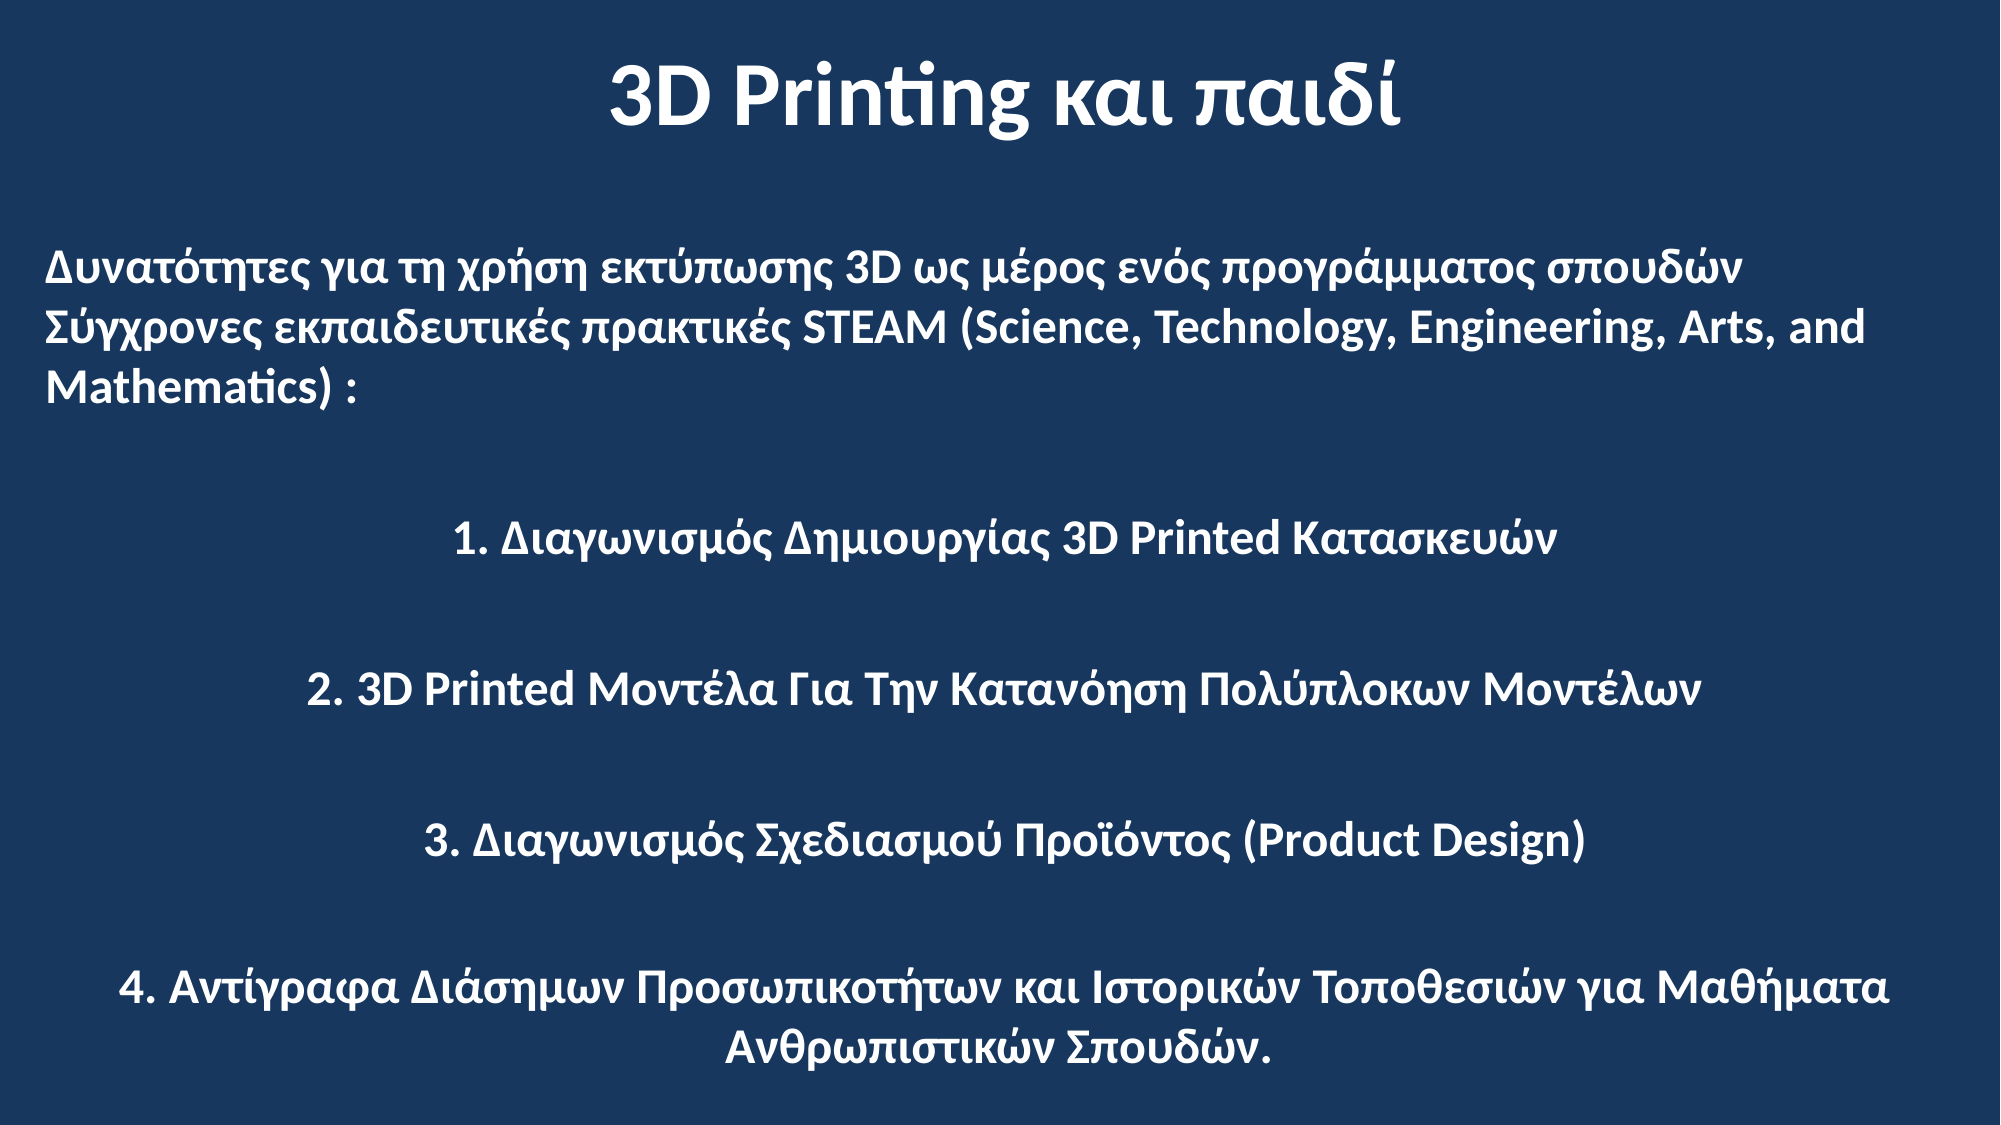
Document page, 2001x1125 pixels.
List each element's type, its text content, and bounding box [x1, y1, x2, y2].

text_box 3D Printing και παιδί [450, 27, 1560, 137]
text_box Δυνατότητες για τη χρήση εκτύπωσης 3D ως μέρος ενός προγράμματος σπουδών Σύγχρονες εκπαιδευτικές πρακτικές STEAM (Science, Technology, Engineering, Arts, and Mathematics) : 1. Διαγωνισμός Δημιουργίας 3D Printed Κατασκευών 2. 3D Printed Μοντέλα Για Την Κατανόηση Πολύπλοκων Μοντέλων 3. Διαγωνισμός Σχεδιασμού Προϊόντος (Product Design) 4. Αντίγραφα Διάσημων Προσωπικοτήτων και Ιστορικών Τοποθεσιών για Μαθήματα Ανθρωπιστικών Σπουδών. [30, 226, 1979, 1082]
